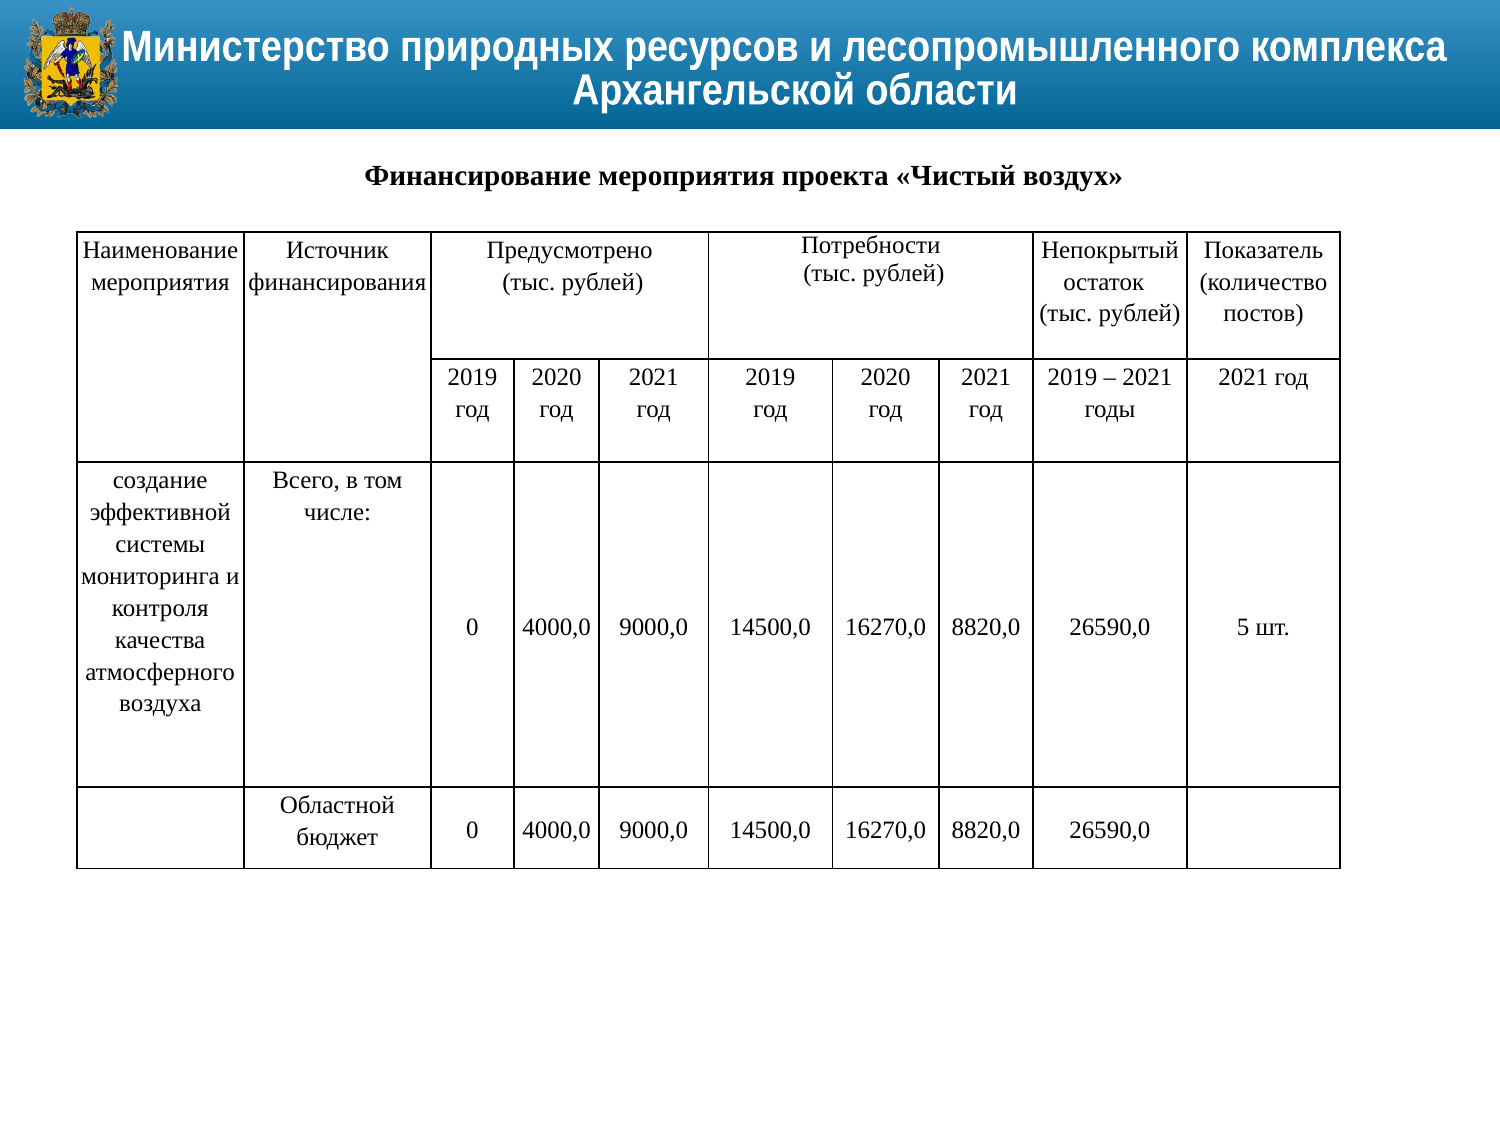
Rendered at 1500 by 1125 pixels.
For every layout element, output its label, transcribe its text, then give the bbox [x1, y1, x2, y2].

table_cell 0 [432, 463, 513, 786]
table_cell Областной бюджет [245, 788, 430, 868]
table_header Потребности (тыс. рублей) [709, 233, 1032, 358]
table_cell 4000,0 [515, 463, 598, 786]
table_cell 2019 – 2021 годы [1034, 360, 1186, 461]
table_cell 4000,0 [515, 788, 598, 868]
table_cell 9000,0 [600, 788, 708, 868]
table_cell 16270,0 [833, 788, 938, 868]
table_cell 2019 год [432, 360, 513, 461]
table_header Источник финансирования [245, 233, 430, 461]
table_cell [1188, 788, 1339, 868]
table_header Предусмотрено (тыс. рублей) [432, 233, 708, 358]
table_cell [78, 788, 243, 868]
table_cell 9000,0 [600, 463, 708, 786]
table_cell 26590,0 [1034, 788, 1186, 868]
table_cell 8820,0 [940, 788, 1032, 868]
table_cell 2021 год [940, 360, 1032, 461]
table_cell 2019 год [709, 360, 832, 461]
table_cell 5 шт. [1188, 463, 1339, 786]
table_cell 16270,0 [833, 463, 938, 786]
table_header Показатель (количество постов) [1188, 233, 1339, 358]
table_cell создание эффективной системы мониторинга и контроля качества атмосферного воздуха [78, 463, 243, 786]
table_cell 14500,0 [709, 788, 832, 868]
table_header Непокрытый остаток (тыс. рублей) [1034, 233, 1186, 358]
picture [23, 6, 118, 117]
text_box Финансирование мероприятия проекта «Чистый воздух» [76, 148, 1412, 199]
table_cell 8820,0 [940, 463, 1032, 786]
table_cell 2021 год [600, 360, 708, 461]
table_cell 2020 год [515, 360, 598, 461]
table_header Наименование мероприятия [78, 233, 243, 461]
table_cell 14500,0 [709, 463, 832, 786]
table_cell 0 [432, 788, 513, 868]
table_cell 26590,0 [1034, 463, 1186, 786]
table_cell Всего, в том числе: [245, 463, 430, 786]
table_cell 2021 год [1188, 360, 1339, 461]
table_cell 2020 год [833, 360, 938, 461]
